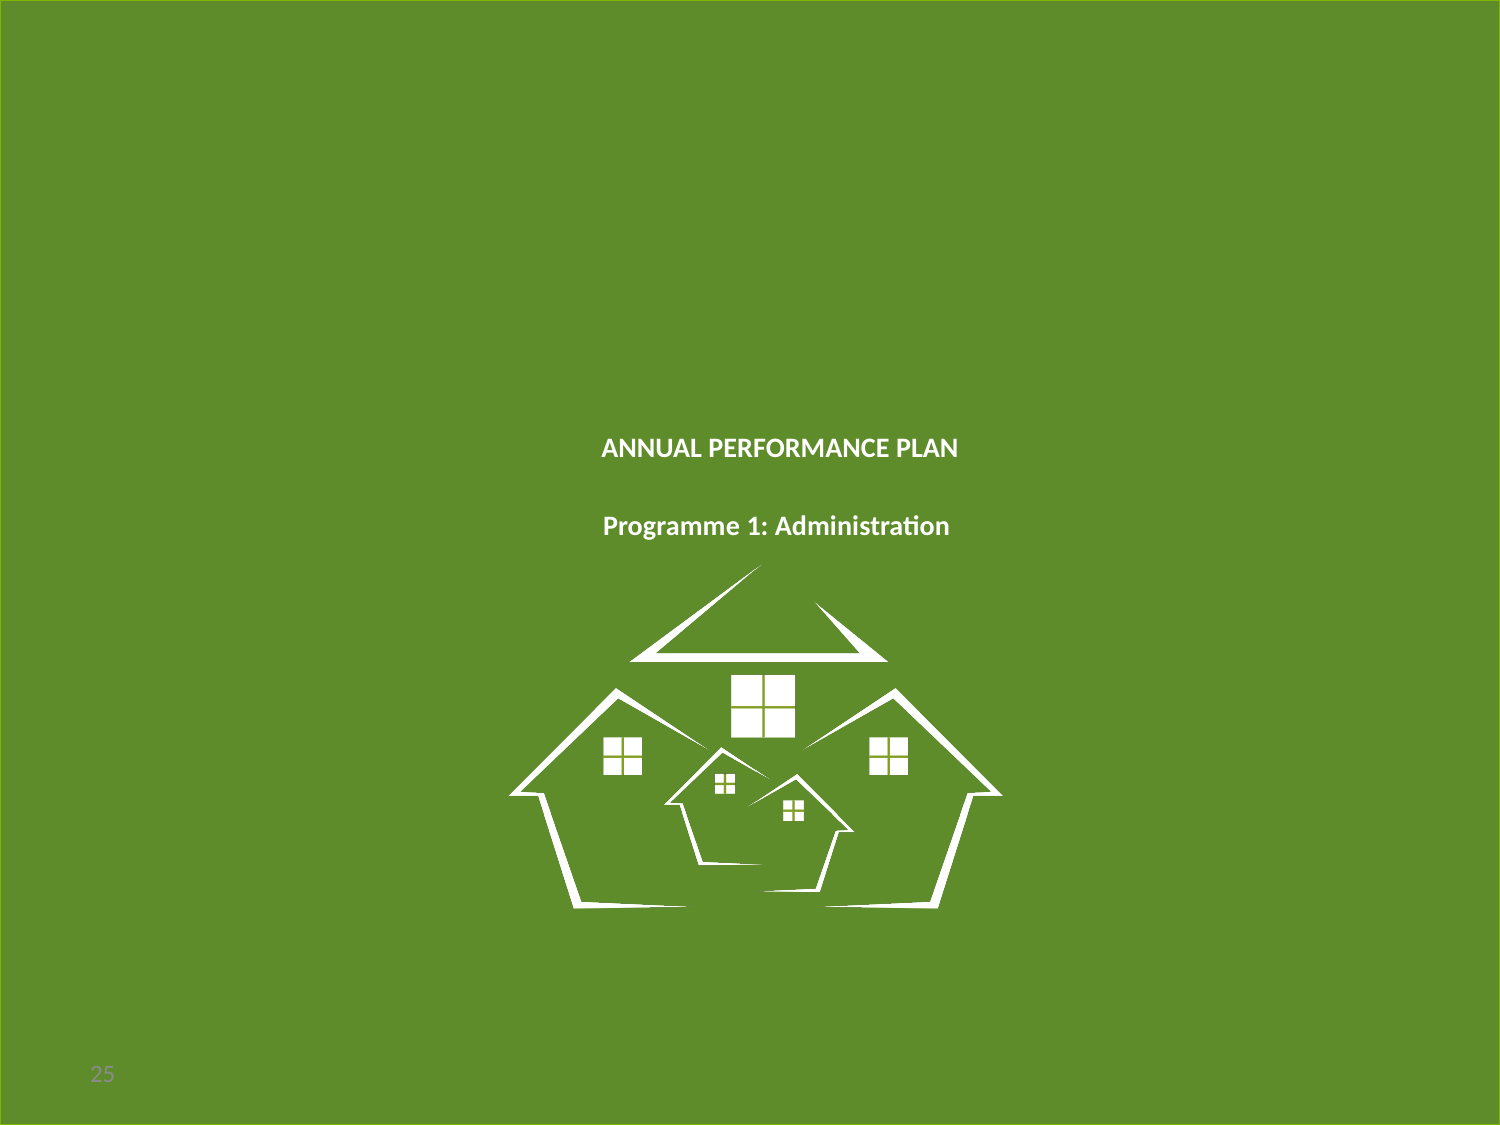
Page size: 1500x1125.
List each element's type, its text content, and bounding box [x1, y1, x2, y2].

picture [471, 560, 1040, 952]
list ANNUAL PERFORMANCE PLAN Programme 1: Administration [60, 402, 1500, 560]
slide_number 25 [75, 1042, 425, 1103]
